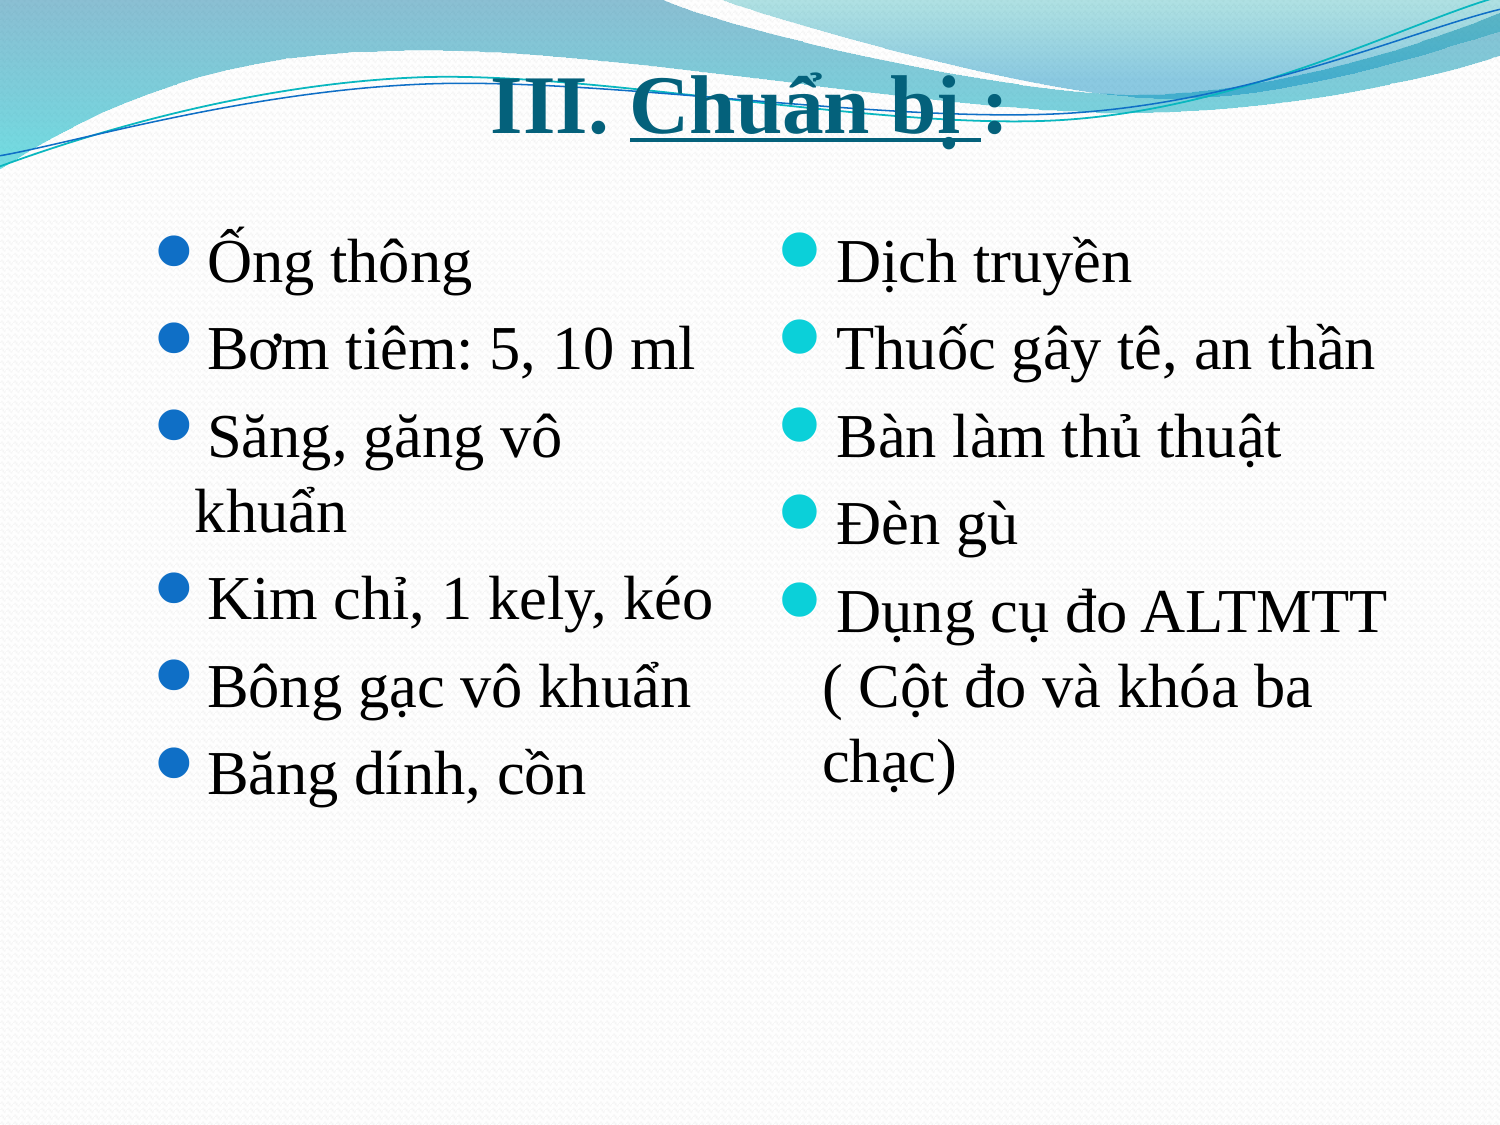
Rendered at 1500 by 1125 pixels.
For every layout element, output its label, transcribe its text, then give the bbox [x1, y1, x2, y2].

list Dịch truyền Thuốc gây tê, an thần Bàn làm thủ thuật Đèn gù Dụng cụ đo ALTMTT ( Cột đo và khóa ba chạc) [762, 212, 1425, 1043]
list Ống thông Bơm tiêm: 5, 10 ml Săng, găng vô khuẩn Kim chỉ, 1 kely, kéo Bông gạc vô khuẩn Băng dính, cồn [75, 212, 738, 1043]
title III. Chuẩn bị : [75, 37, 1425, 150]
